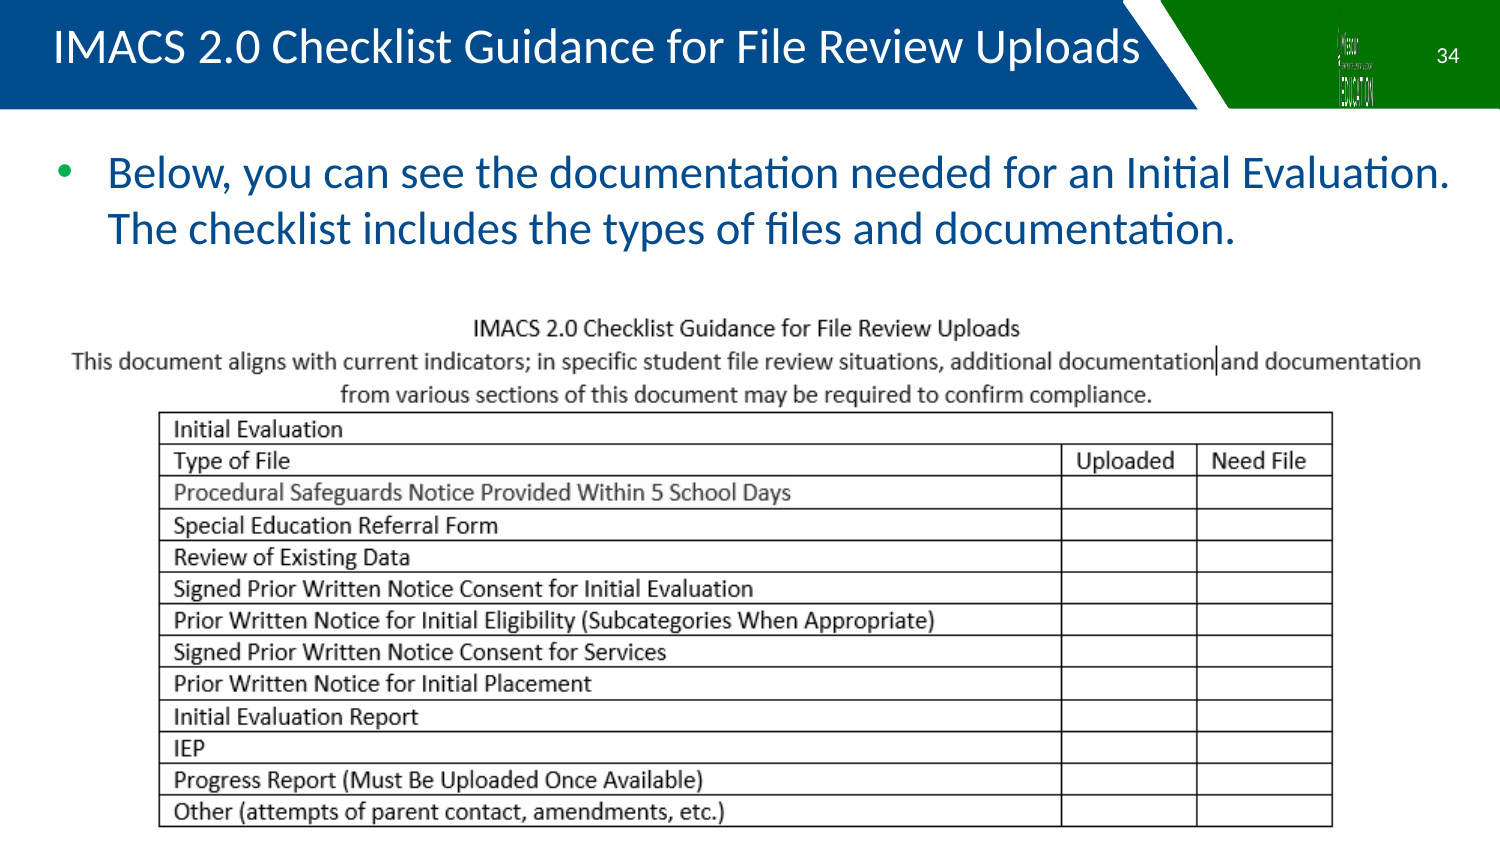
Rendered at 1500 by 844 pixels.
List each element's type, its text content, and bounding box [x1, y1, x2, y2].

picture [1337, 3, 1375, 110]
list Below, you can see the documentation needed for an Initial Evaluation. The checklist includes the types of files and documentation. [24, 134, 1475, 310]
title IMACS 2.0 Checklist Guidance for File Review Uploads [12, 5, 1163, 104]
picture [61, 284, 1440, 844]
slide_number 34 [1400, 32, 1475, 78]
